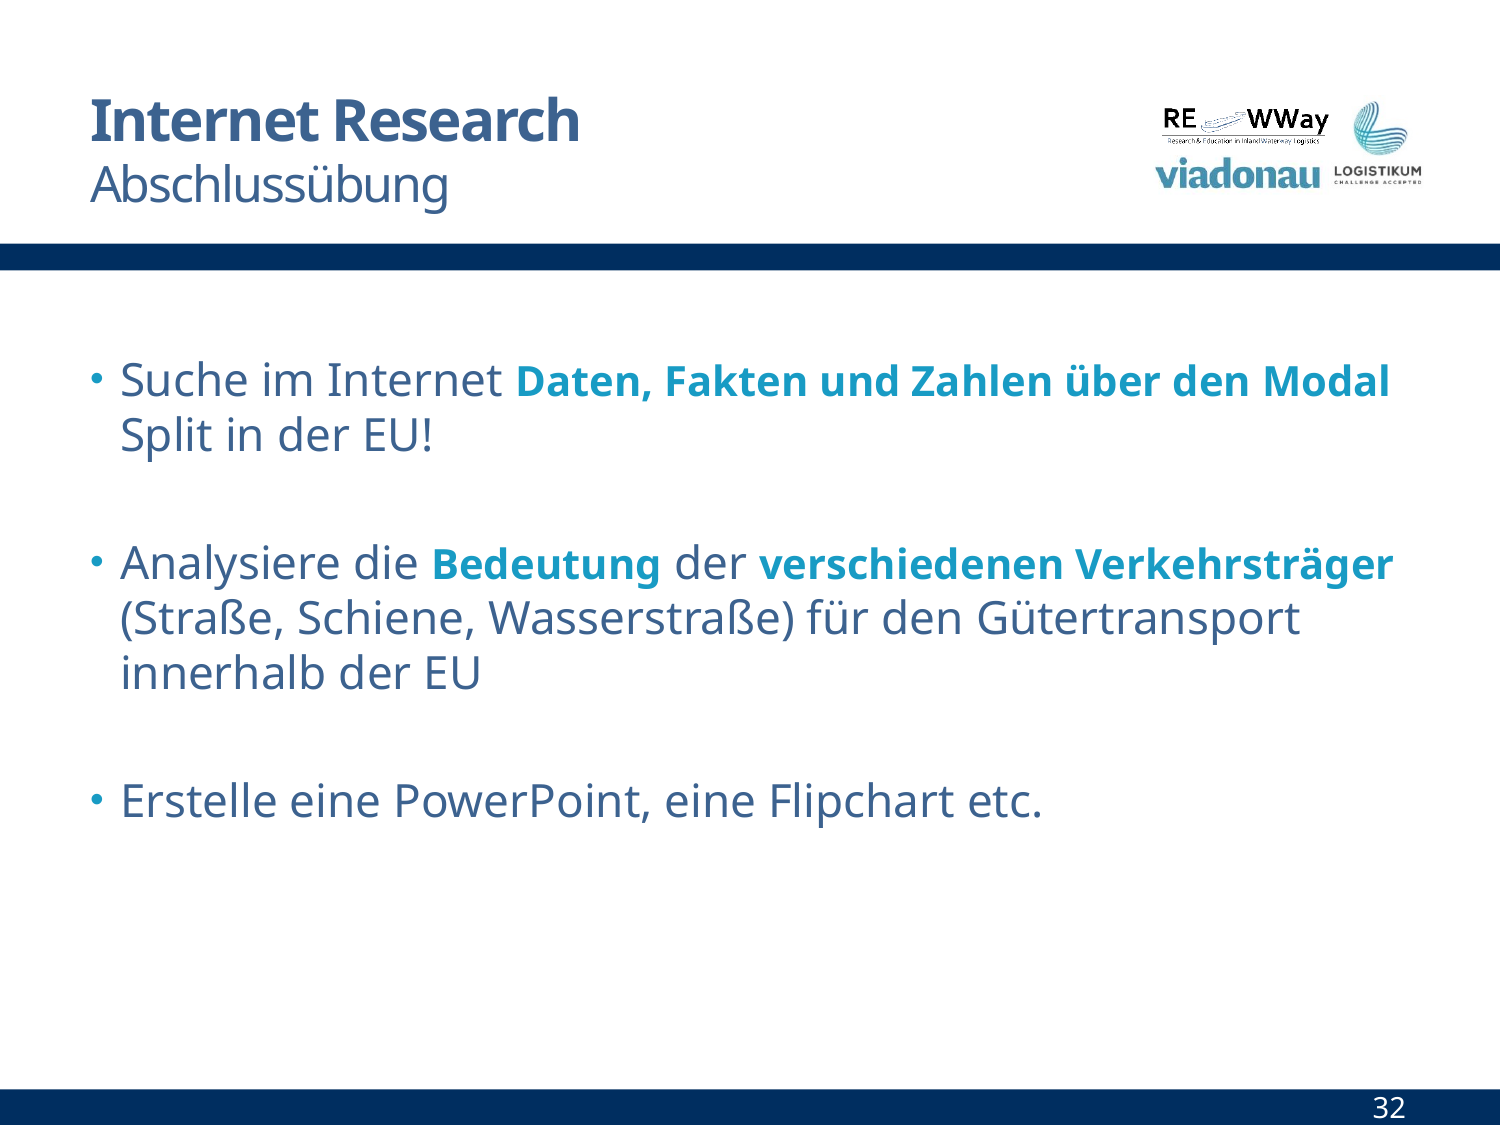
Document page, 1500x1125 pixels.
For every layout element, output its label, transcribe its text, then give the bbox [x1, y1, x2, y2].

title Internet Research Abschlussübung [75, 66, 857, 229]
picture [1162, 103, 1329, 146]
list Suche im Internet Daten, Fakten und Zahlen über den Modal Split in der EU! Analysiere die Bedeutung der verschiedenen Verkehrsträger (Straße, Schiene, Wasserstraße) für den Gütertransport innerhalb der EU Erstelle eine PowerPoint, eine Flipchart etc. [75, 278, 1425, 1063]
slide_number 32 [1246, 1082, 1422, 1125]
picture [1153, 95, 1425, 203]
